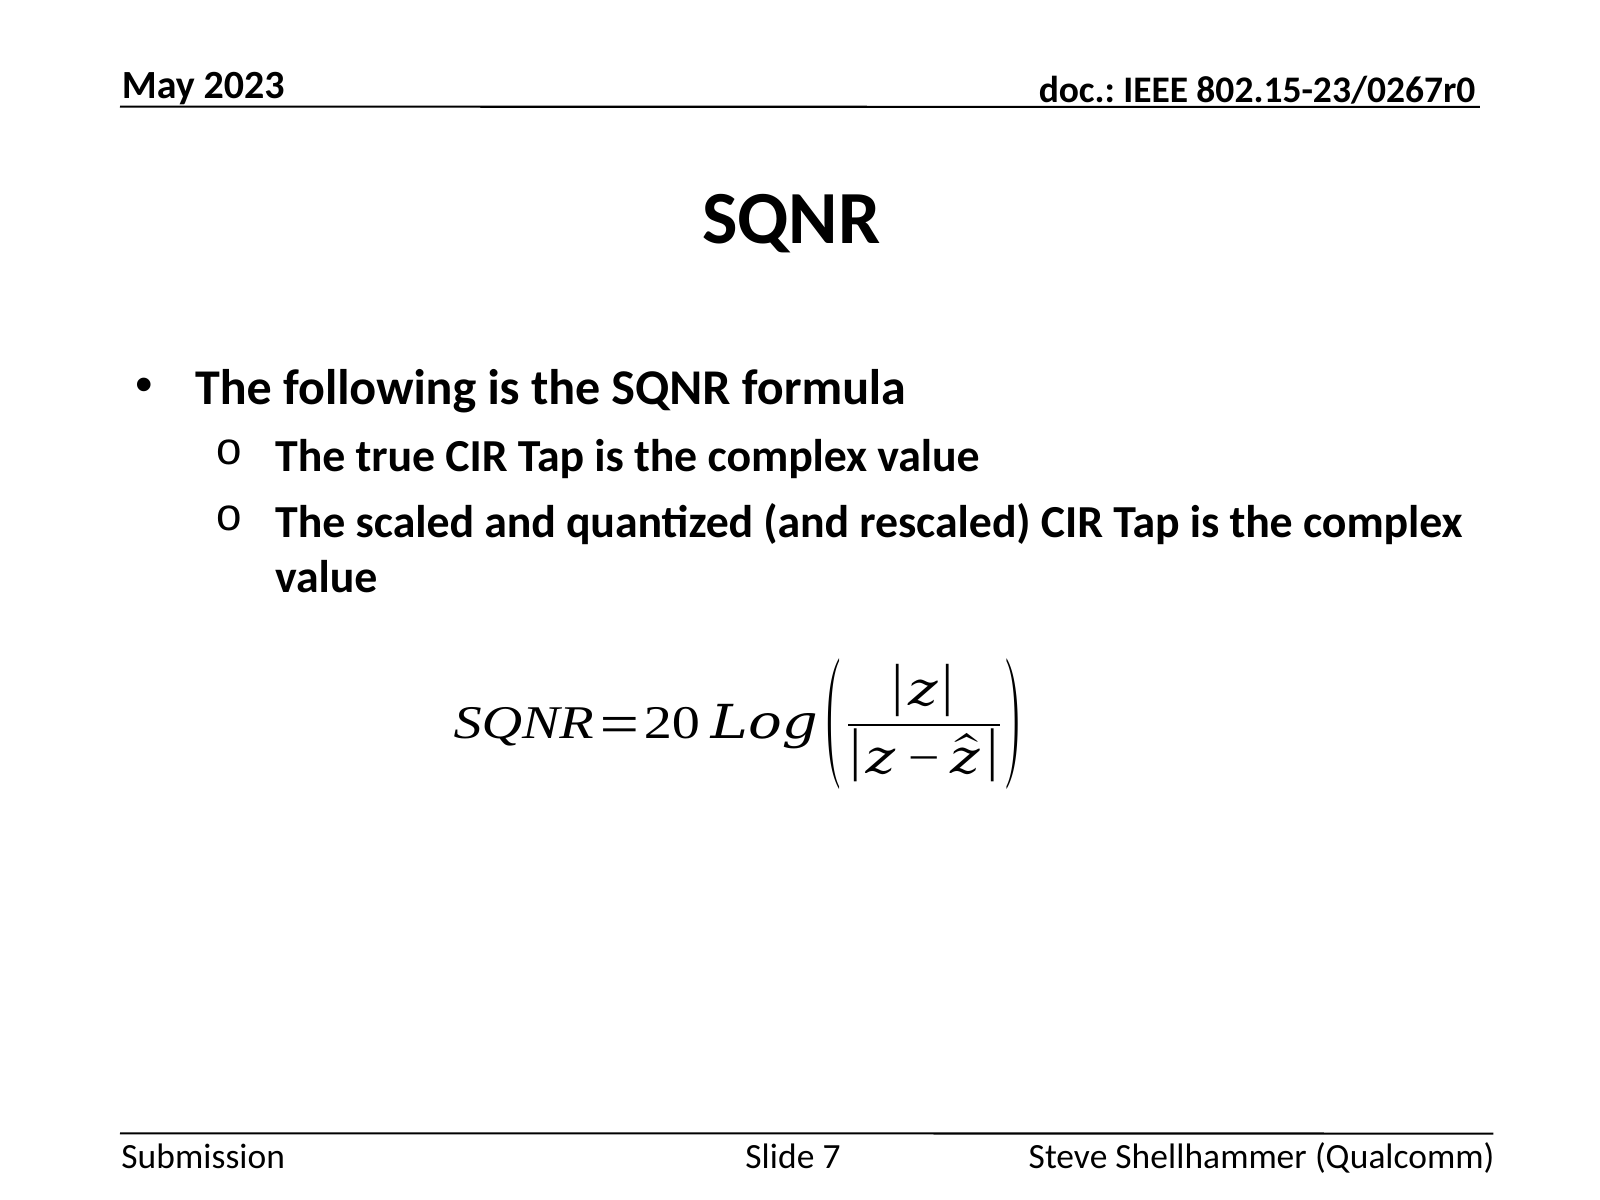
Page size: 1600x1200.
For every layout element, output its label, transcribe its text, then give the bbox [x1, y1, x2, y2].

title SQNR [119, 119, 1480, 307]
footer Steve Shellhammer (Qualcomm) [937, 1132, 1495, 1174]
slide_number Slide 7 [733, 1132, 854, 1197]
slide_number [121, 58, 451, 107]
